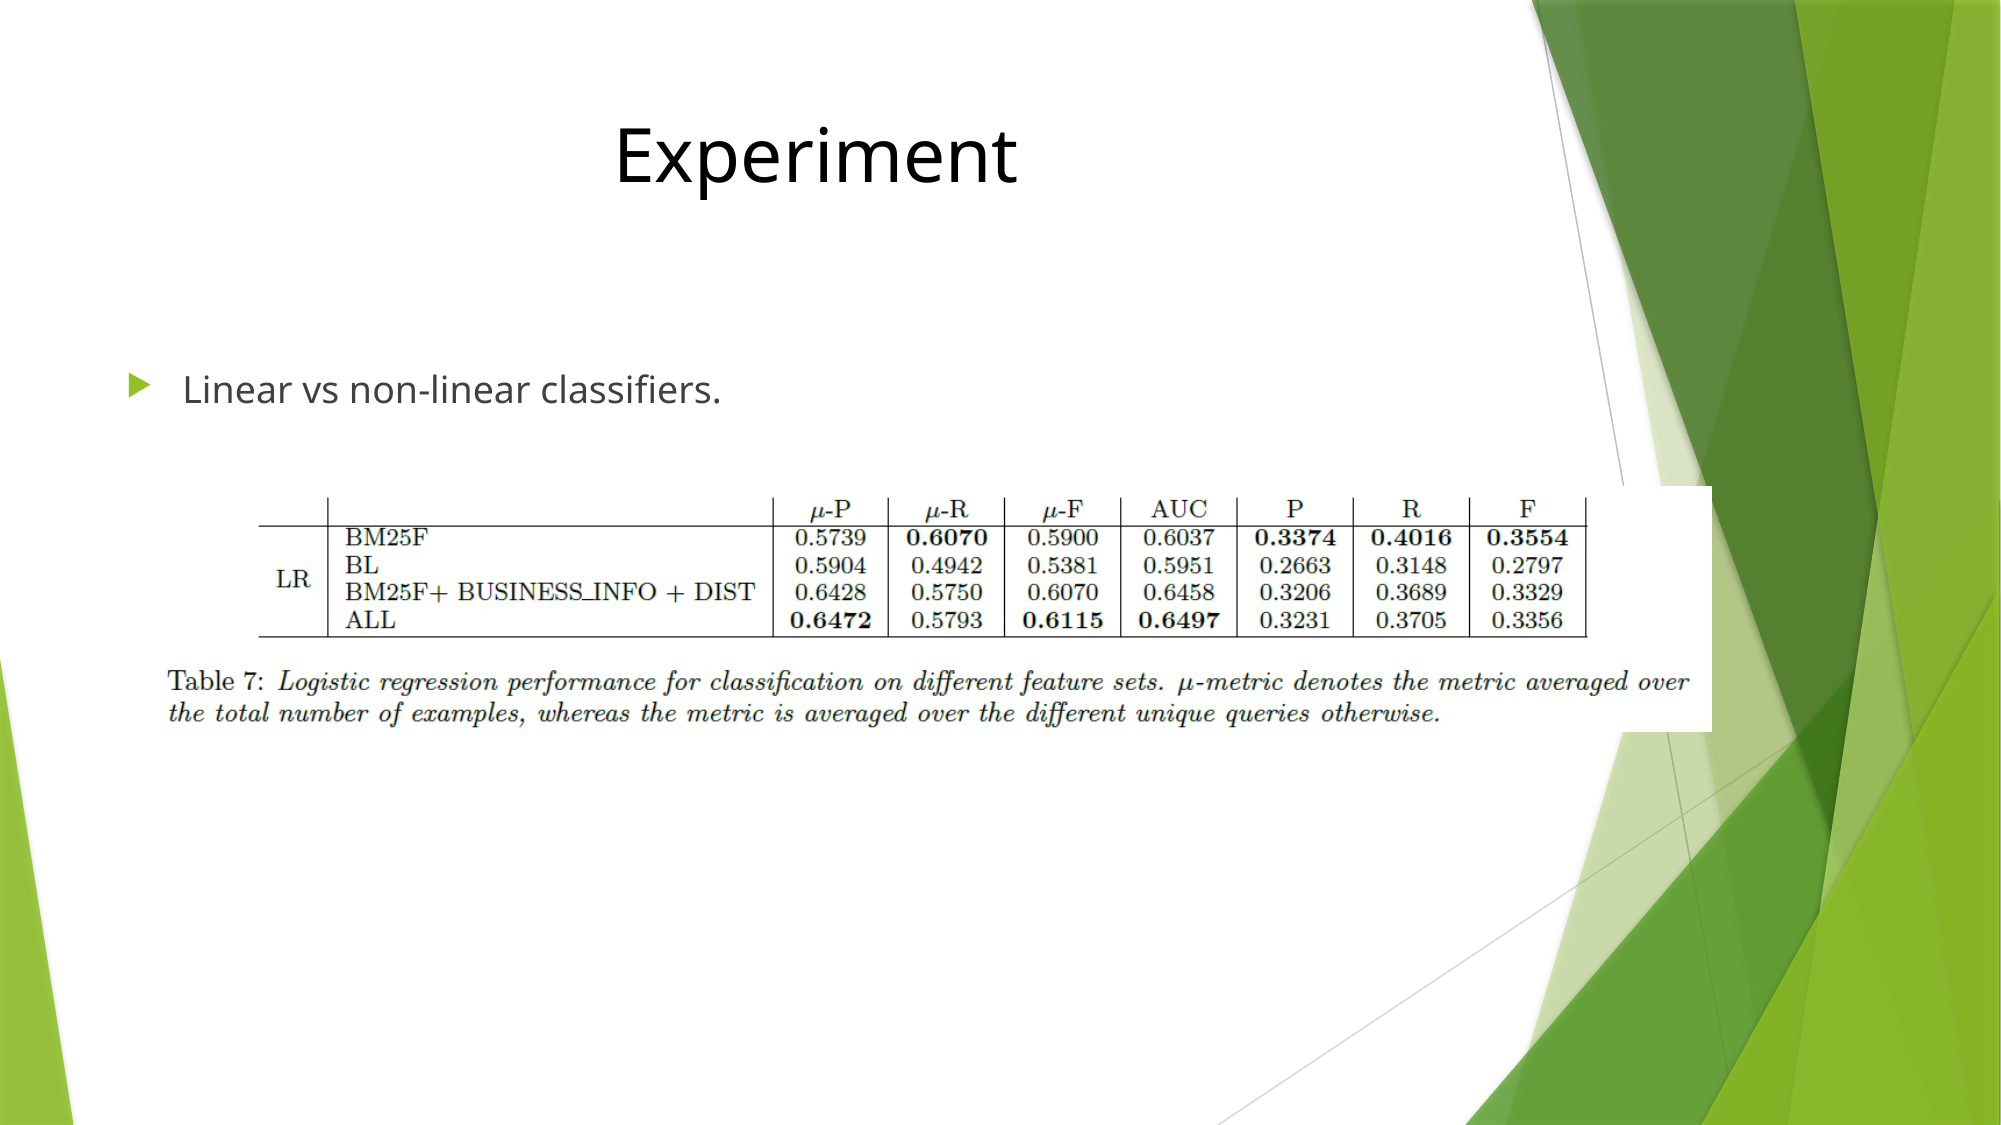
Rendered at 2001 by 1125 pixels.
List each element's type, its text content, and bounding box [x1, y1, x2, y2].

list Linear vs non-linear classifiers. [111, 358, 1522, 996]
picture [153, 486, 1712, 733]
title Experiment [111, 99, 1522, 317]
